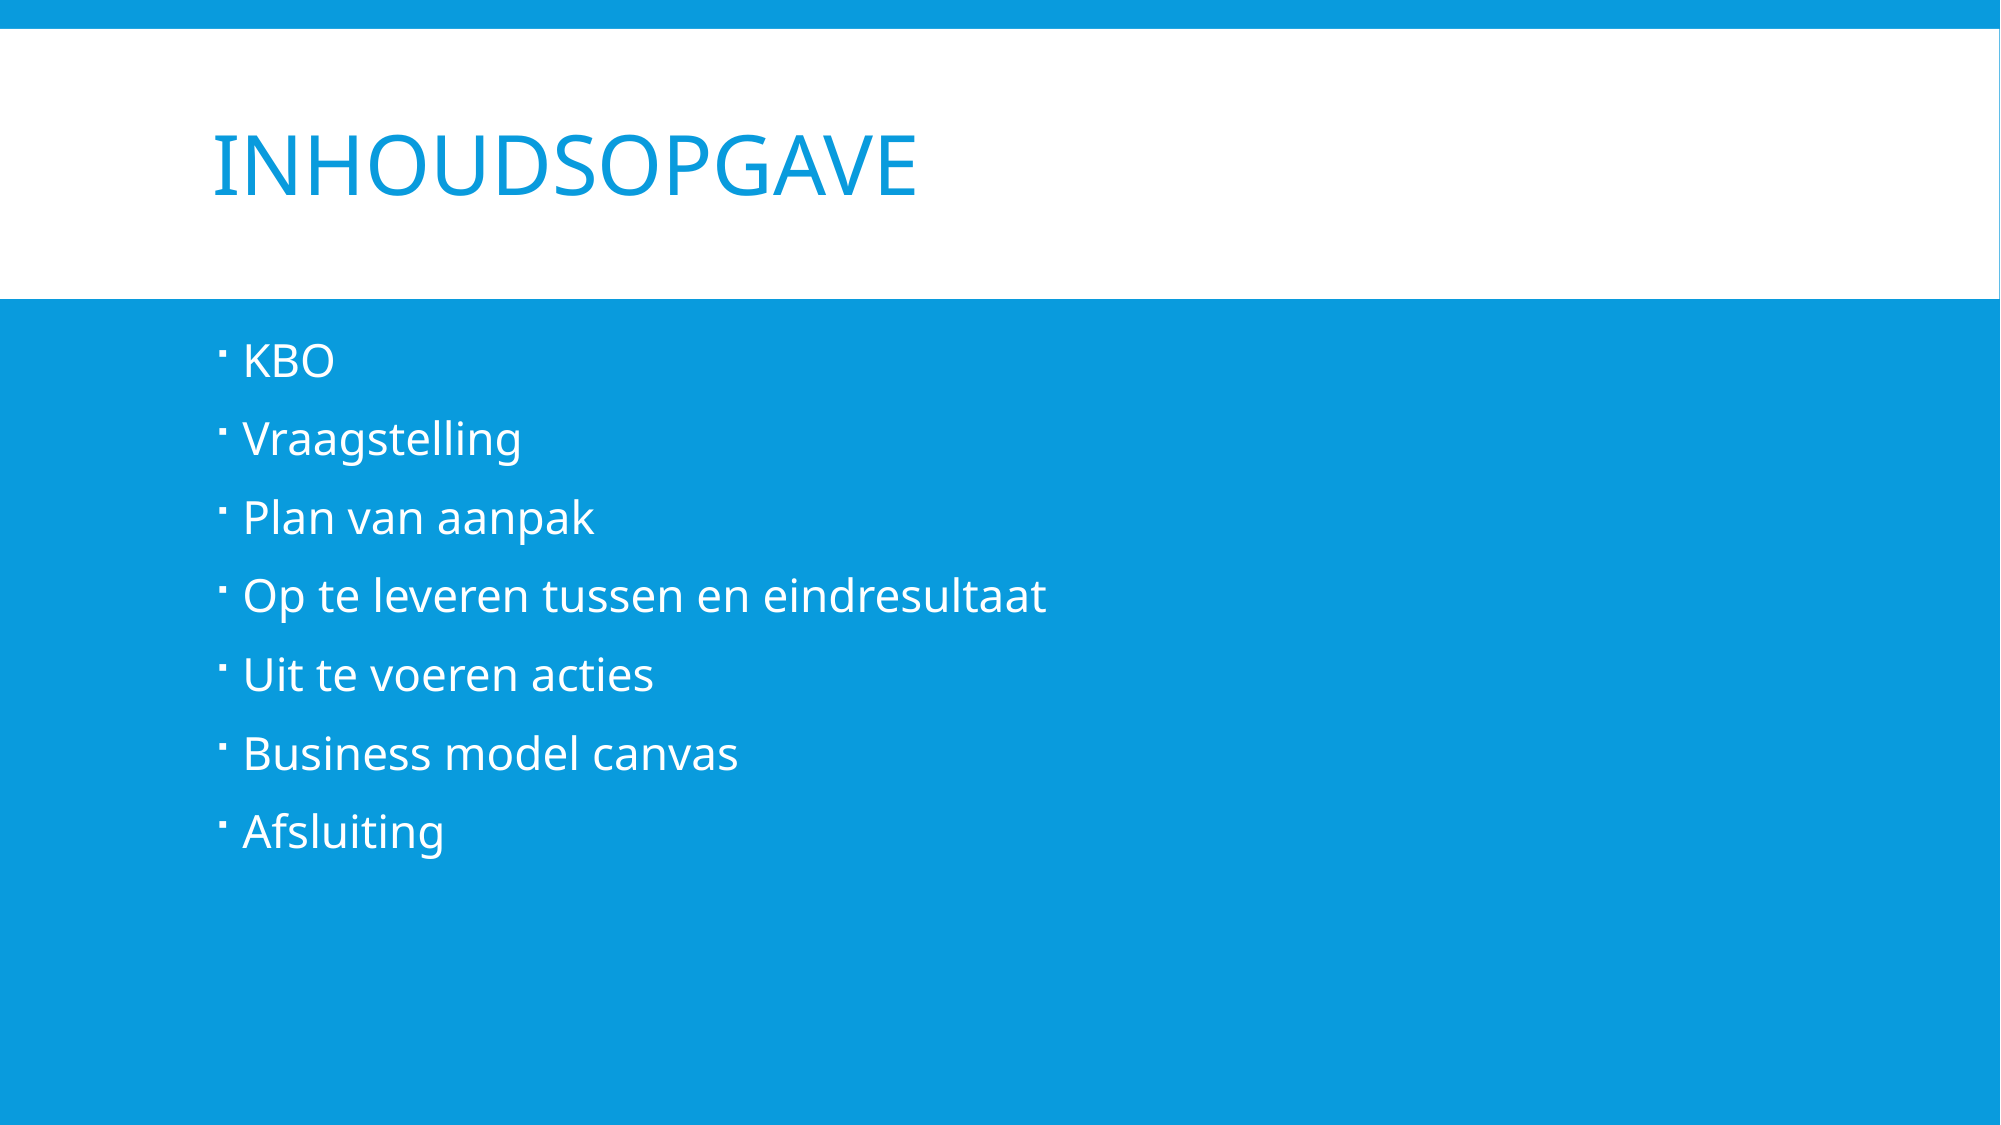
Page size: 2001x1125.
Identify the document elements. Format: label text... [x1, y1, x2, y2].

list KBO Vraagstelling Plan van aanpak Op te leveren tussen en eindresultaat Uit te voeren acties Business model canvas Afsluiting [197, 329, 1803, 1020]
title Inhoudsopgave [197, 46, 1803, 295]
